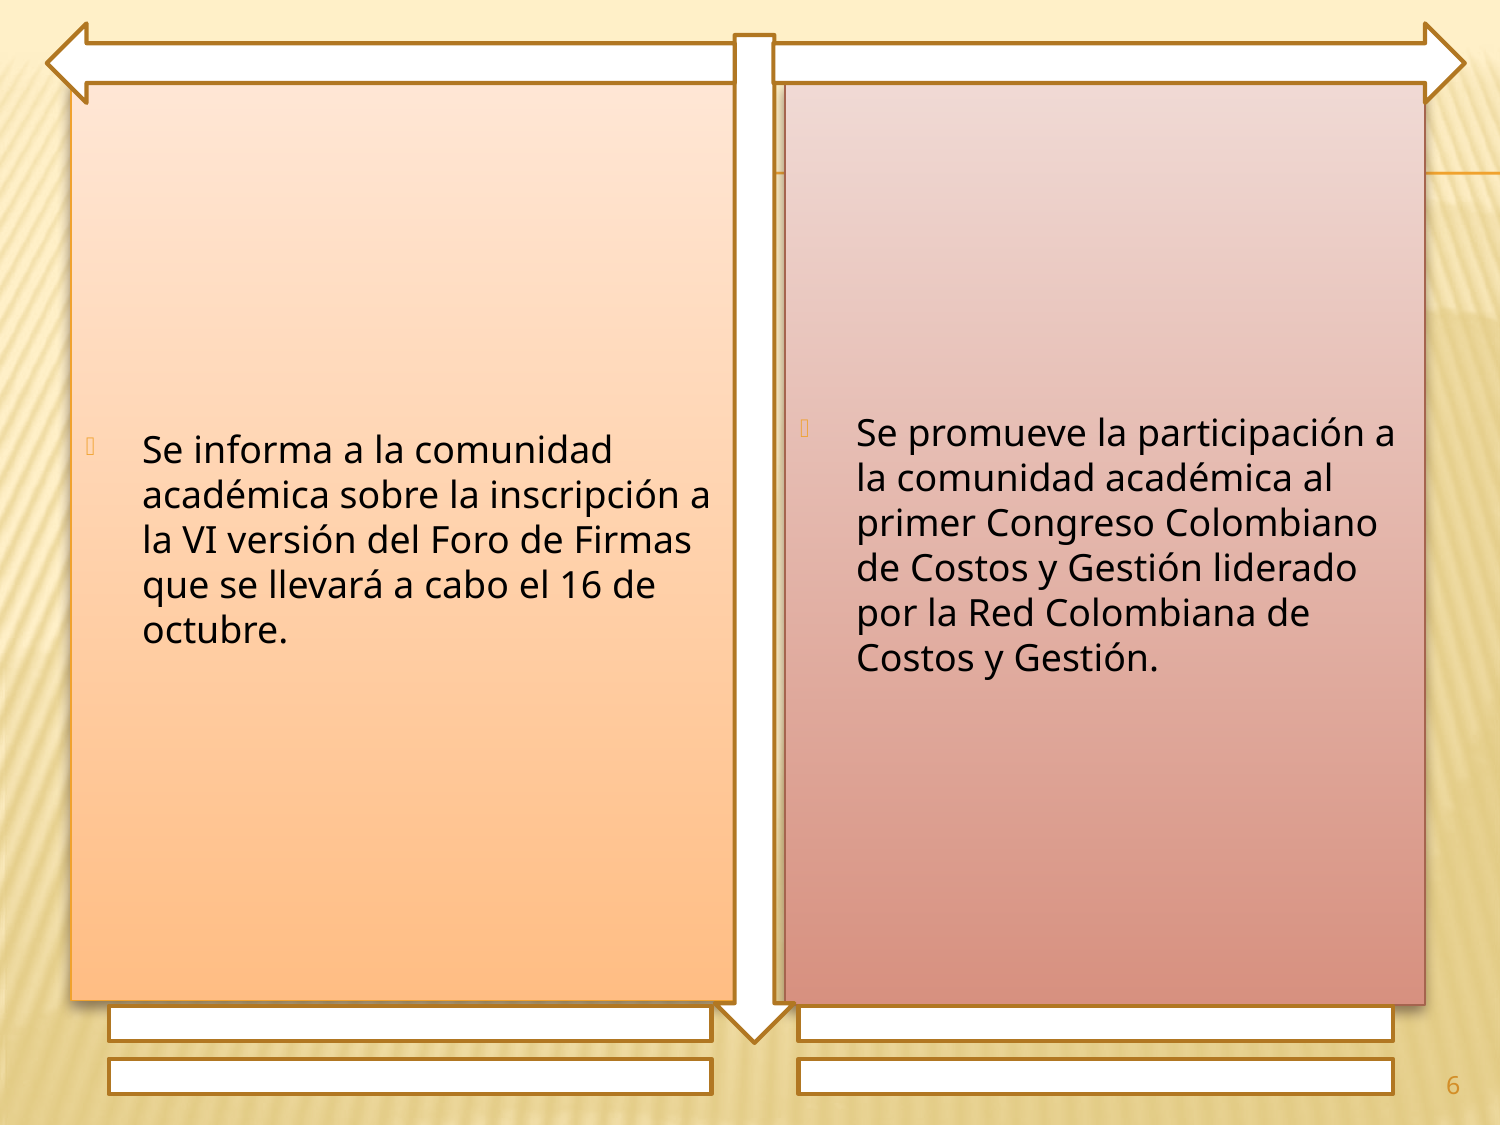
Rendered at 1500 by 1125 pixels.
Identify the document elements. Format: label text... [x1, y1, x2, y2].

list Se informa a la comunidad académica sobre la inscripción a la VI versión del Foro de Firmas que se llevará a cabo el 16 de octubre. [70, 86, 732, 1001]
slide_number 6 [1350, 1062, 1475, 1103]
text_box [44, 21, 737, 105]
text_box [107, 1004, 714, 1043]
text_box [107, 1057, 714, 1096]
text_box [796, 1004, 1395, 1043]
text_box [796, 1057, 1395, 1096]
list Se promueve la participación a la comunidad académica al primer Congreso Colombiano de Costos y Gestión liderado por la Red Colombiana de Costos y Gestión. [784, 86, 1426, 1006]
text_box [771, 21, 1467, 105]
text_box [712, 32, 797, 1046]
